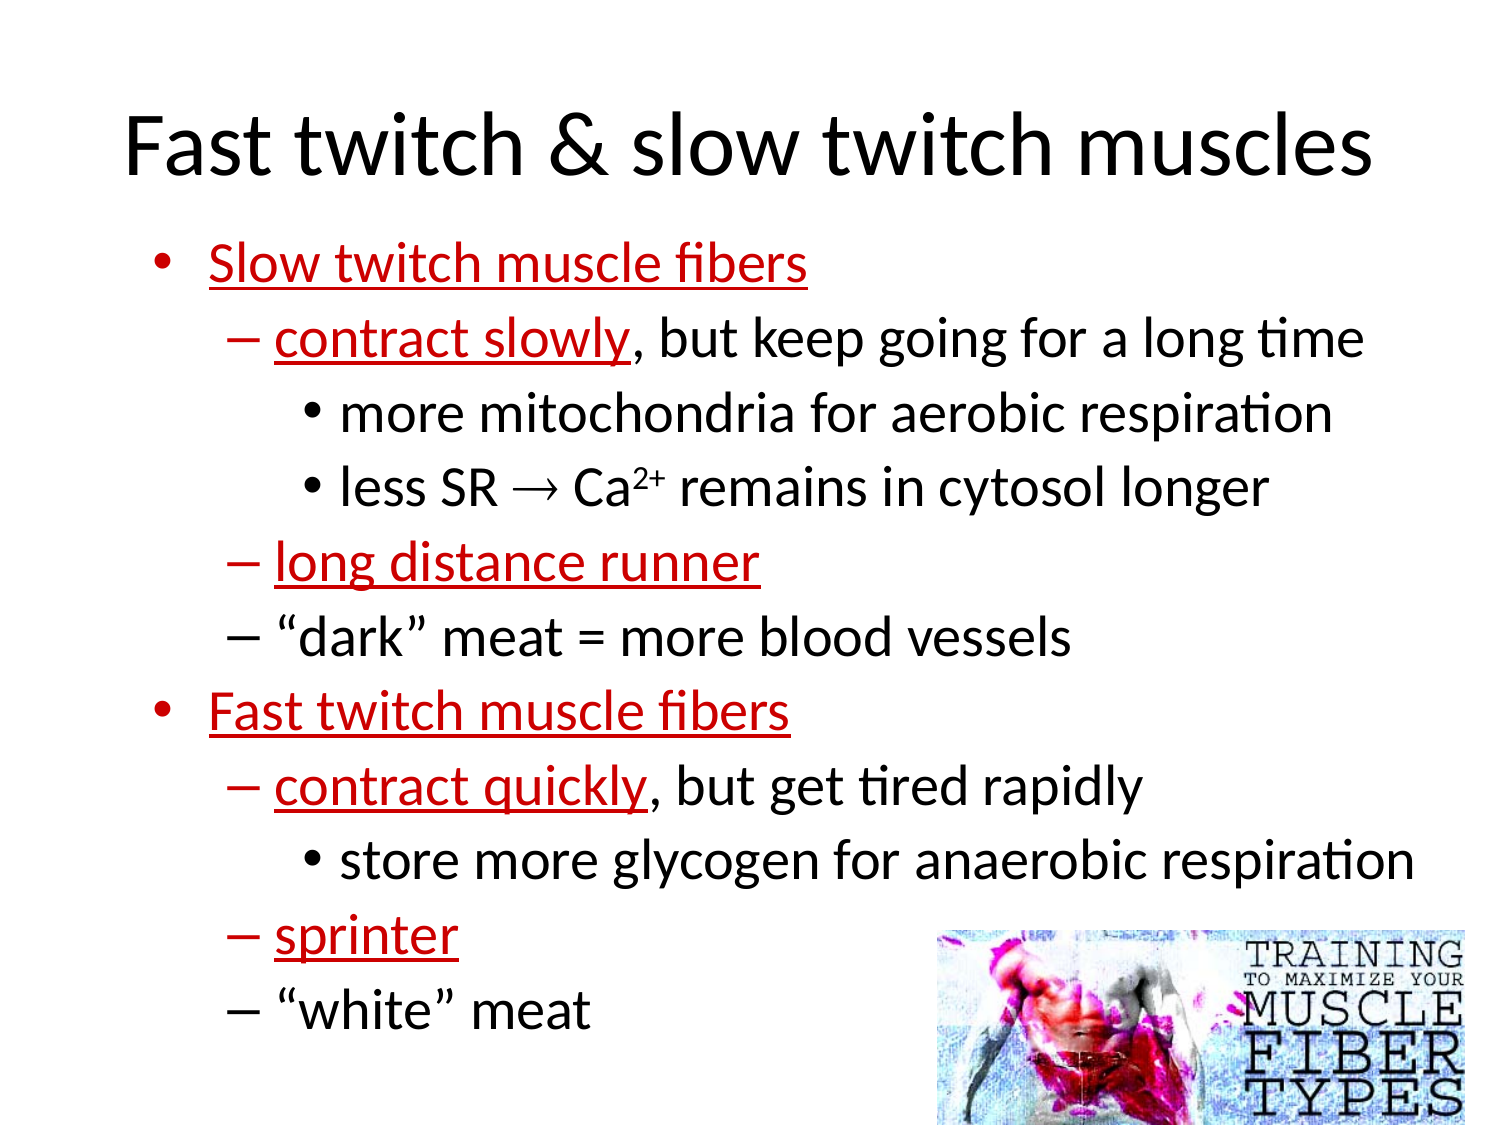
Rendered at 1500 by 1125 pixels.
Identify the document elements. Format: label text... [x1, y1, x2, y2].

list Slow twitch muscle fibers contract slowly, but keep going for a long time more mitochondria for aerobic respiration less SR  Ca2+ remains in cytosol longer long distance runner “dark” meat = more blood vessels Fast twitch muscle fibers contract quickly, but get tired rapidly store more glycogen for anaerobic respiration sprinter “white” meat [137, 224, 1450, 1100]
picture [937, 930, 1465, 1125]
title Fast twitch & slow twitch muscles [75, 45, 1425, 233]
